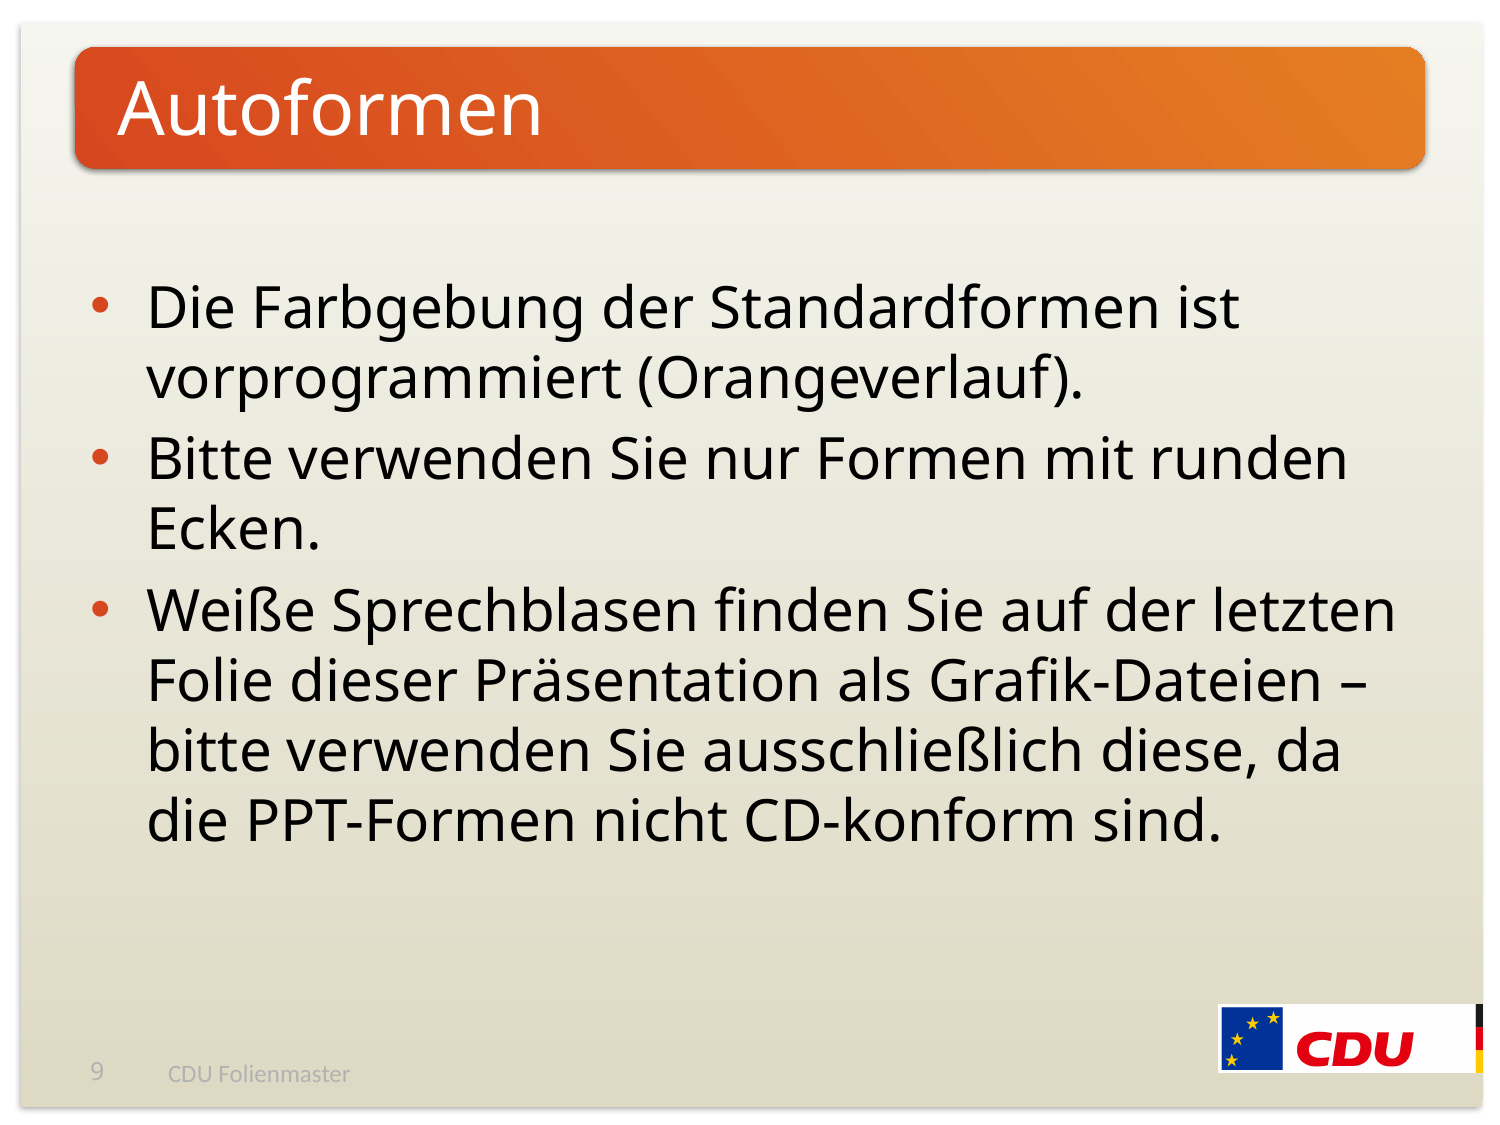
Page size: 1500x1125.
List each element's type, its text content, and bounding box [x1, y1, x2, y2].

footer CDU Folienmaster [153, 1042, 549, 1103]
slide_number 8 [75, 1042, 152, 1103]
picture [1218, 1004, 1483, 1073]
title Autoformen [102, 11, 1453, 200]
list Die Farbgebung der Standardformen ist vorprogrammiert (Orangeverlauf). Bitte verwenden Sie nur Formen mit runden Ecken. Weiße Sprechblasen finden Sie auf der letzten Folie dieser Präsentation als Grafik-Dateien – bitte verwenden Sie ausschließlich diese, da die PPT-Formen nicht CD-konform sind. [75, 262, 1425, 1005]
